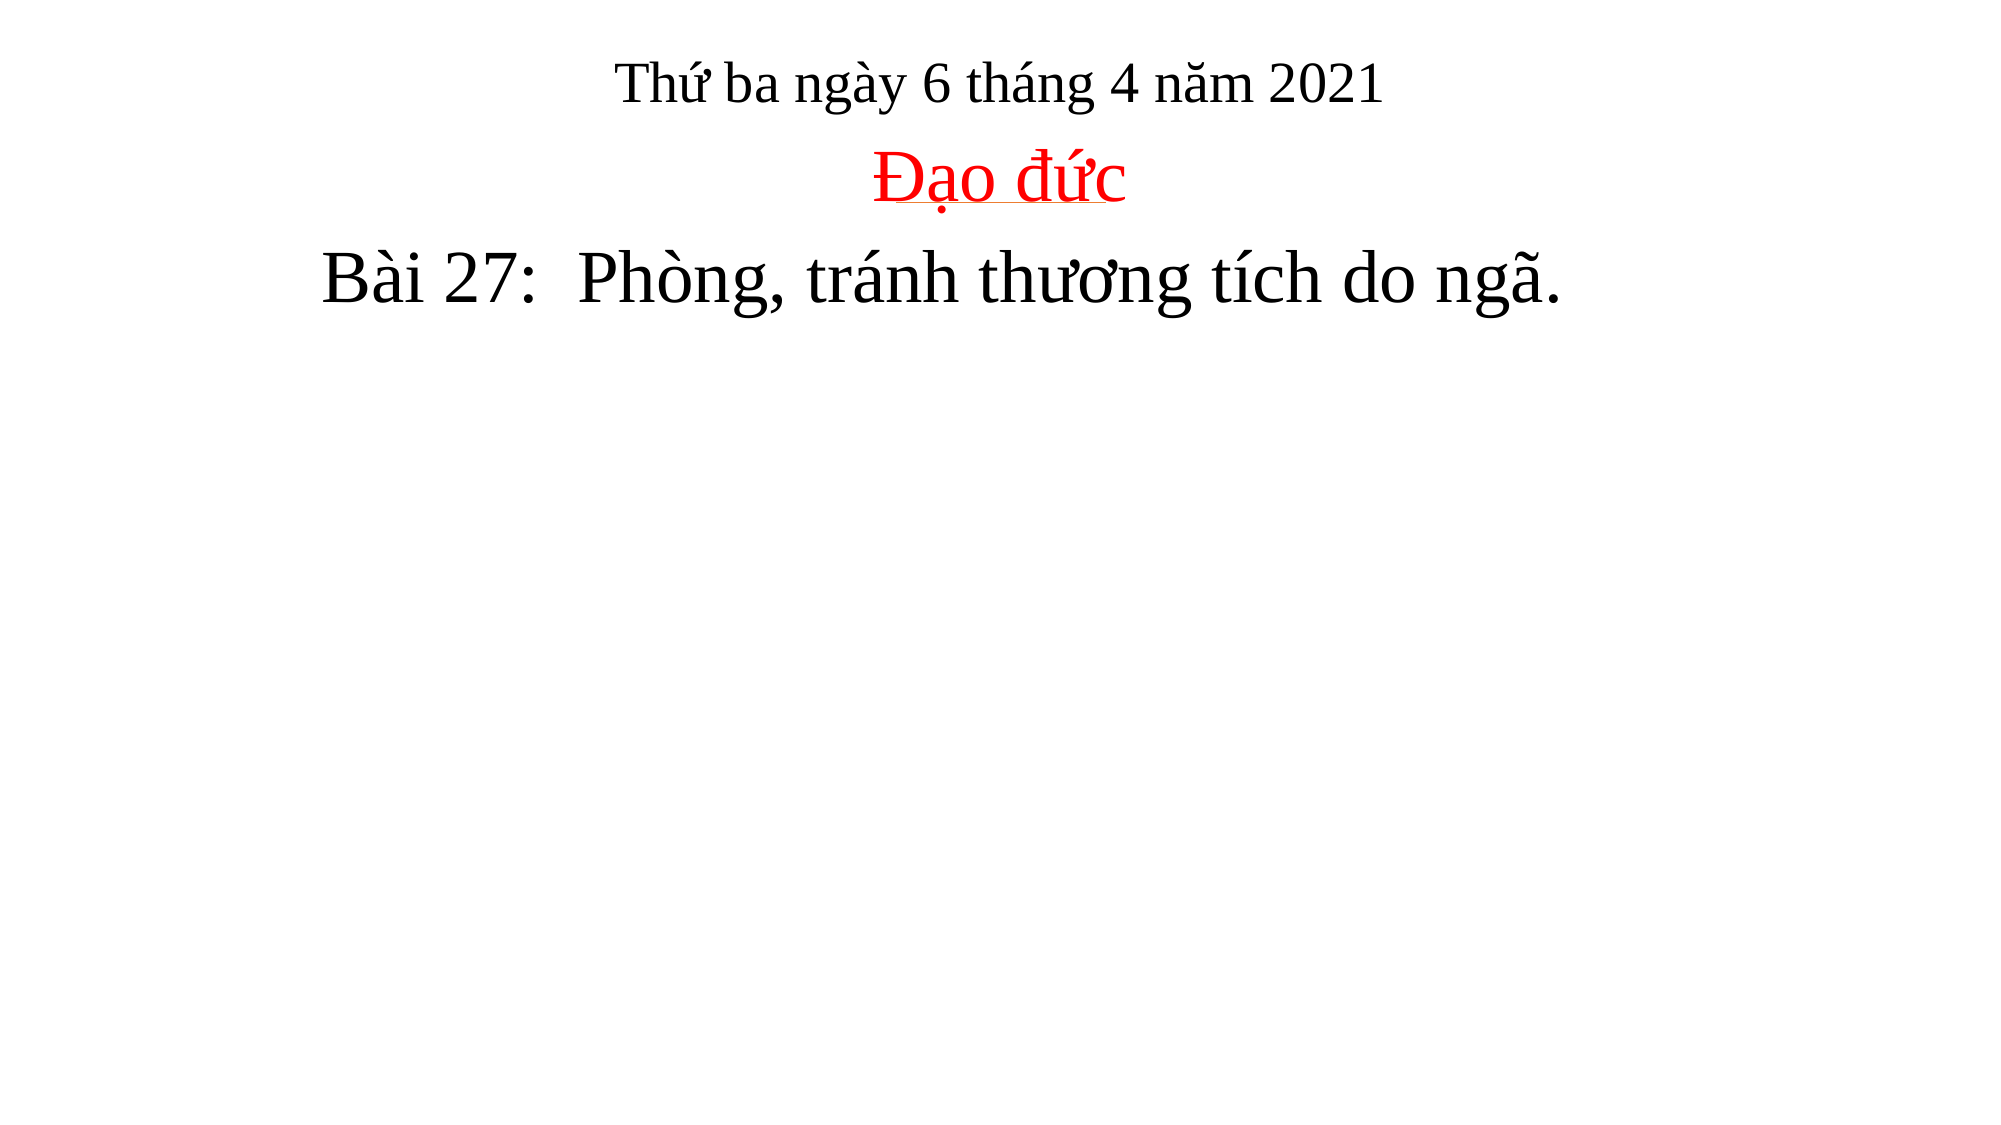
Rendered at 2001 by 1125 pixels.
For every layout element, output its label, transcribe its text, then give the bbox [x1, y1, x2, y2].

list Thứ ba ngày 6 tháng 4 năm 2021 Đạo đức Bài 27: Phòng, tránh thương tích do ngã. [99, 45, 1900, 1005]
